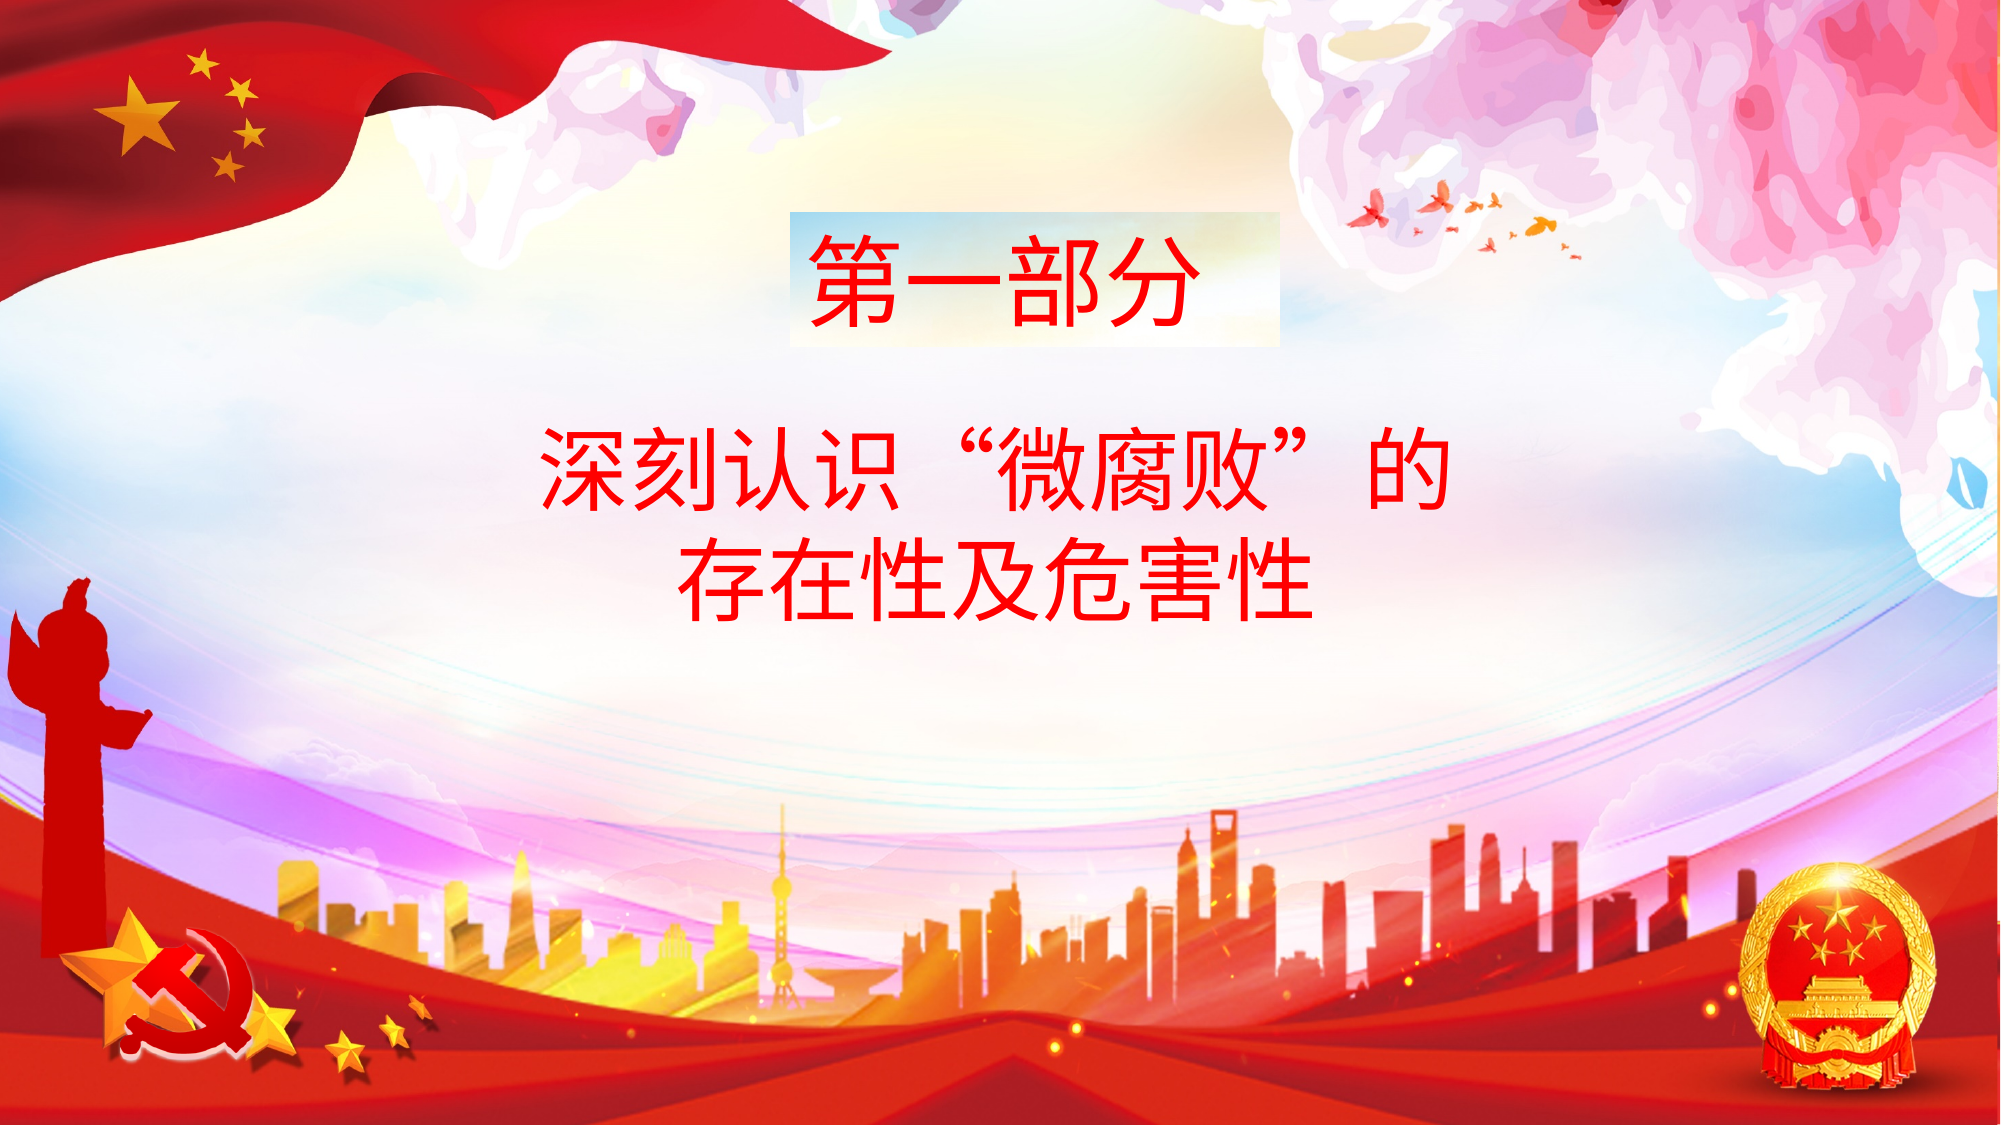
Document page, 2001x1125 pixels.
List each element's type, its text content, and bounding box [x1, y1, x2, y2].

text_box 第一部分 [790, 212, 1280, 347]
text_box 深刻认识“微腐败”的 存在性及危害性 [391, 405, 1602, 641]
picture [0, 0, 2001, 1125]
